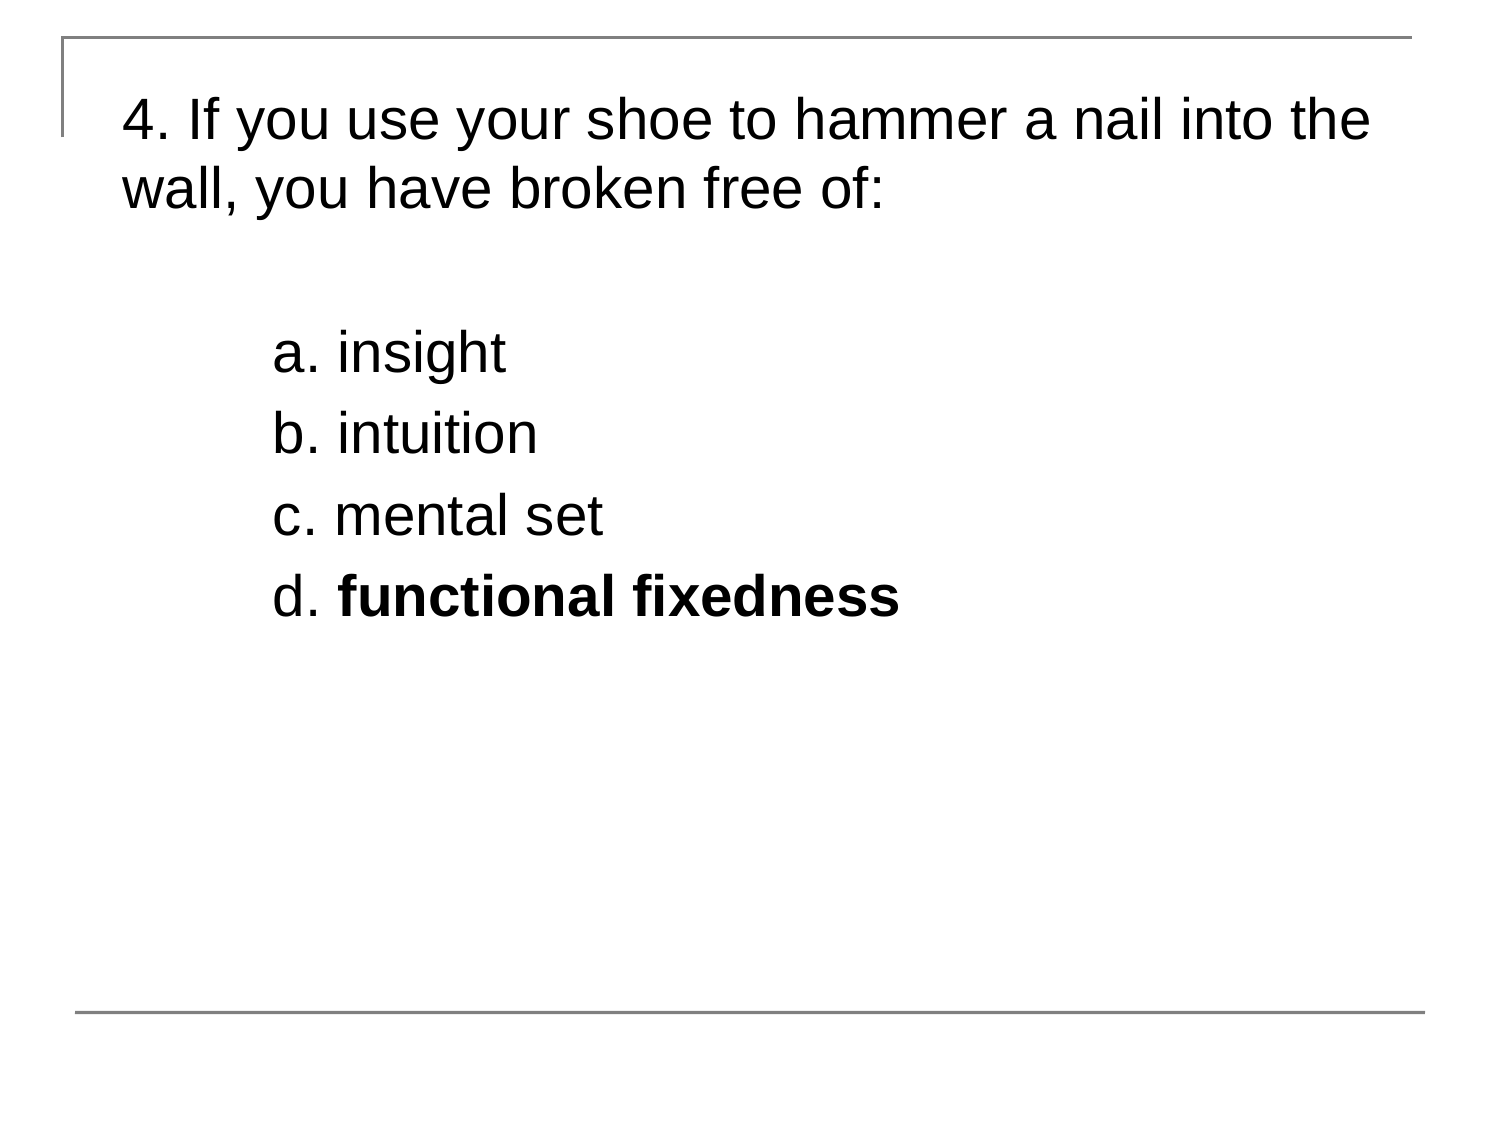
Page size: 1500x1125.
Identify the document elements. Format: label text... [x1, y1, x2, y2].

list 4. If you use your shoe to hammer a nail into the wall, you have broken free of: a. insight b. intuition c. mental set d. functional fixedness [107, 73, 1458, 817]
